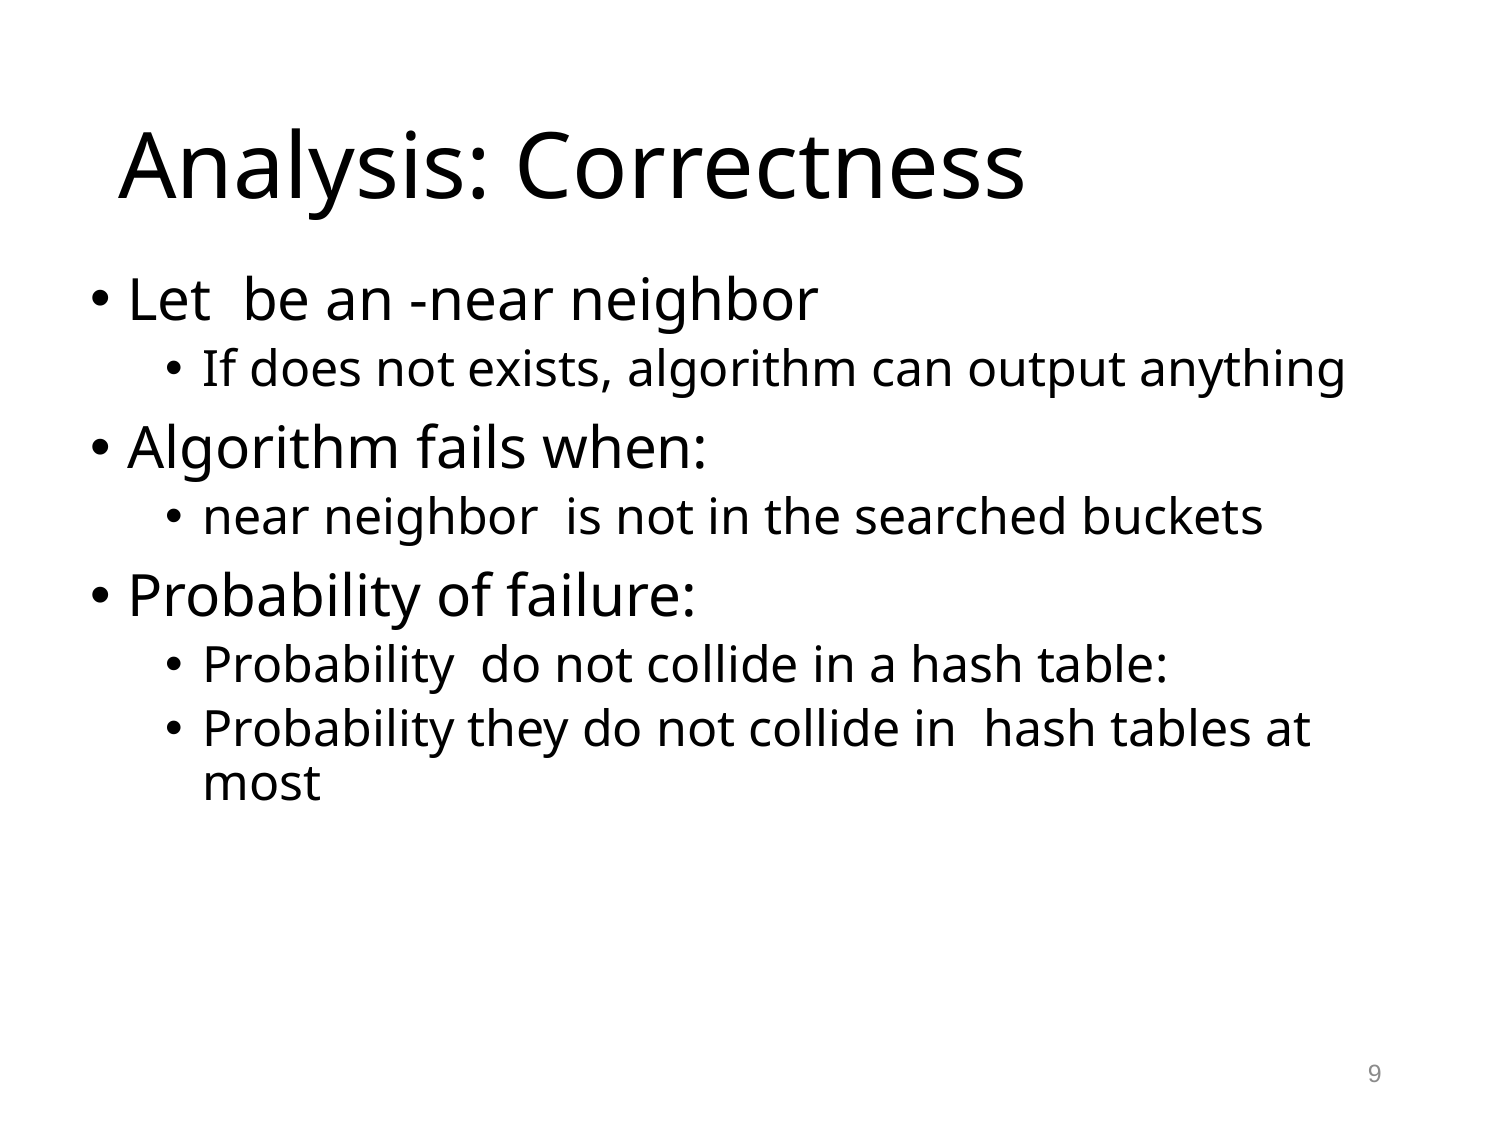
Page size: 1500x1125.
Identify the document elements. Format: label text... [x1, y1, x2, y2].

slide_number 9 [1059, 1042, 1397, 1103]
title Analysis: Correctness [103, 59, 1397, 278]
